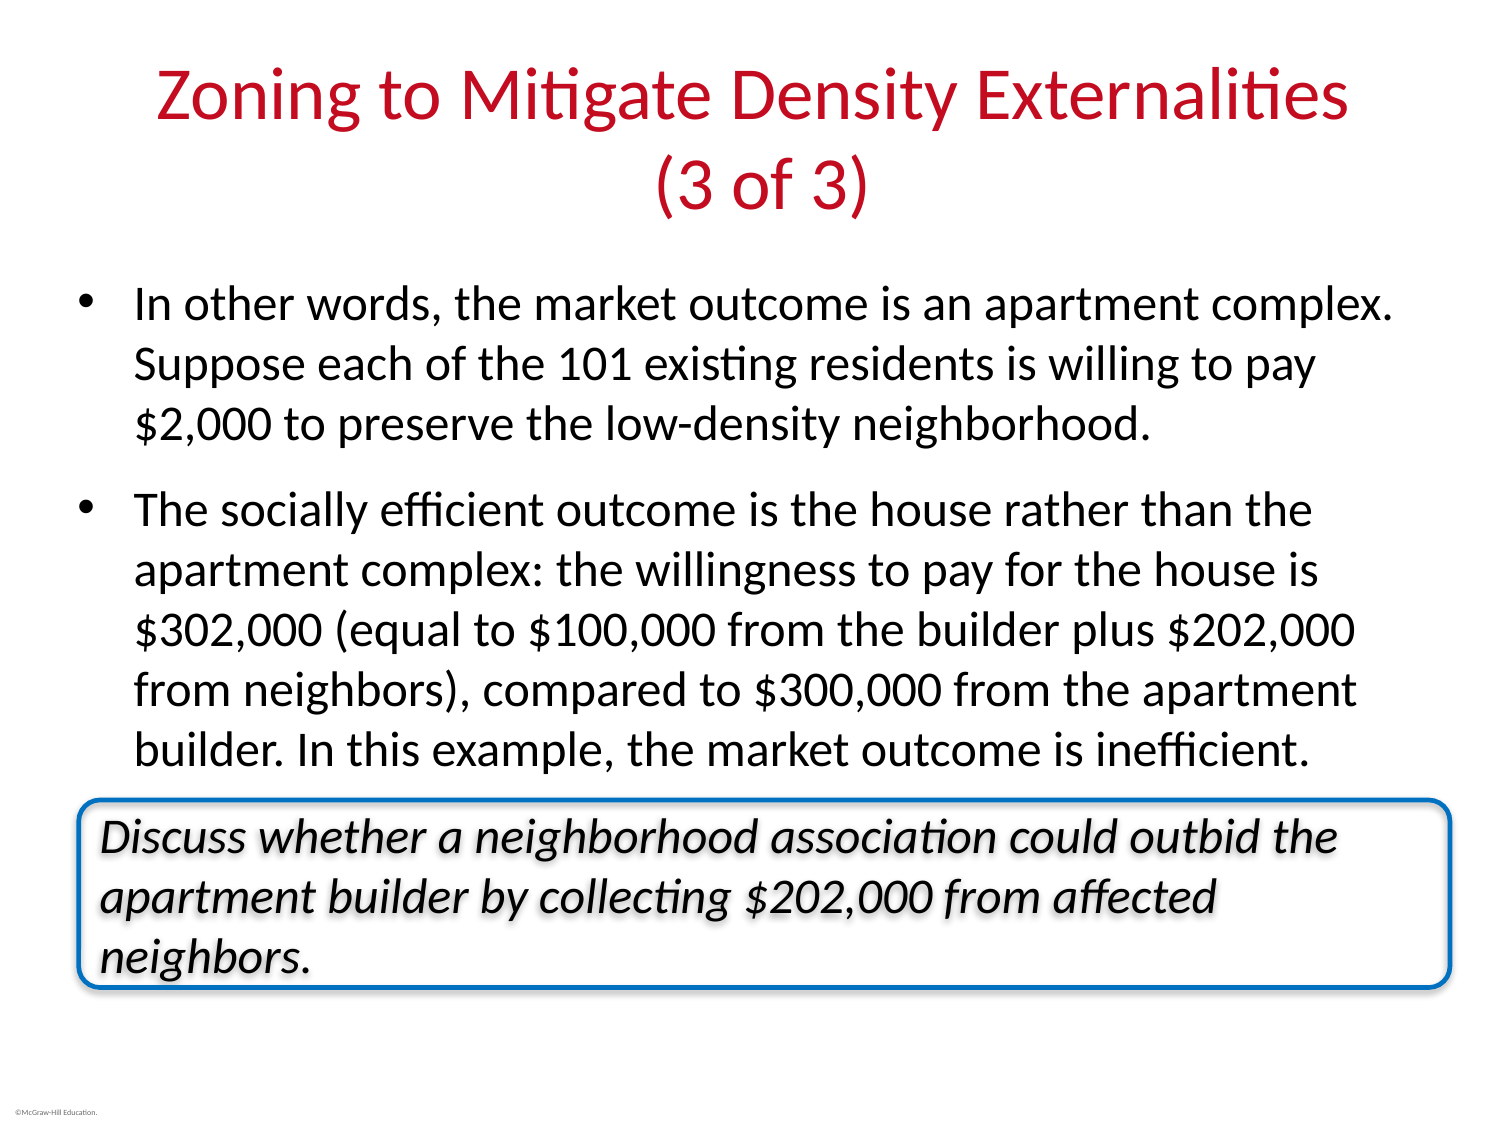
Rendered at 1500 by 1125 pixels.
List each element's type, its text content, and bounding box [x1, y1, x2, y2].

title Zoning to Mitigate Density Externalities (3 of 3) [75, 37, 1450, 225]
text_box Discuss whether a neighborhood association could outbid the apartment builder by collecting $202,000 from affected neighbors. [77, 799, 1451, 989]
list In other words, the market outcome is an apartment complex. Suppose each of the 101 existing residents is willing to pay $2,000 to preserve the low-density neighborhood. The socially efficient outcome is the house rather than the apartment complex: the willingness to pay for the house is $302,000 (equal to $100,000 from the builder plus $202,000 from neighbors), compared to $300,000 from the apartment builder. In this example, the market outcome is inefficient. [62, 262, 1413, 800]
